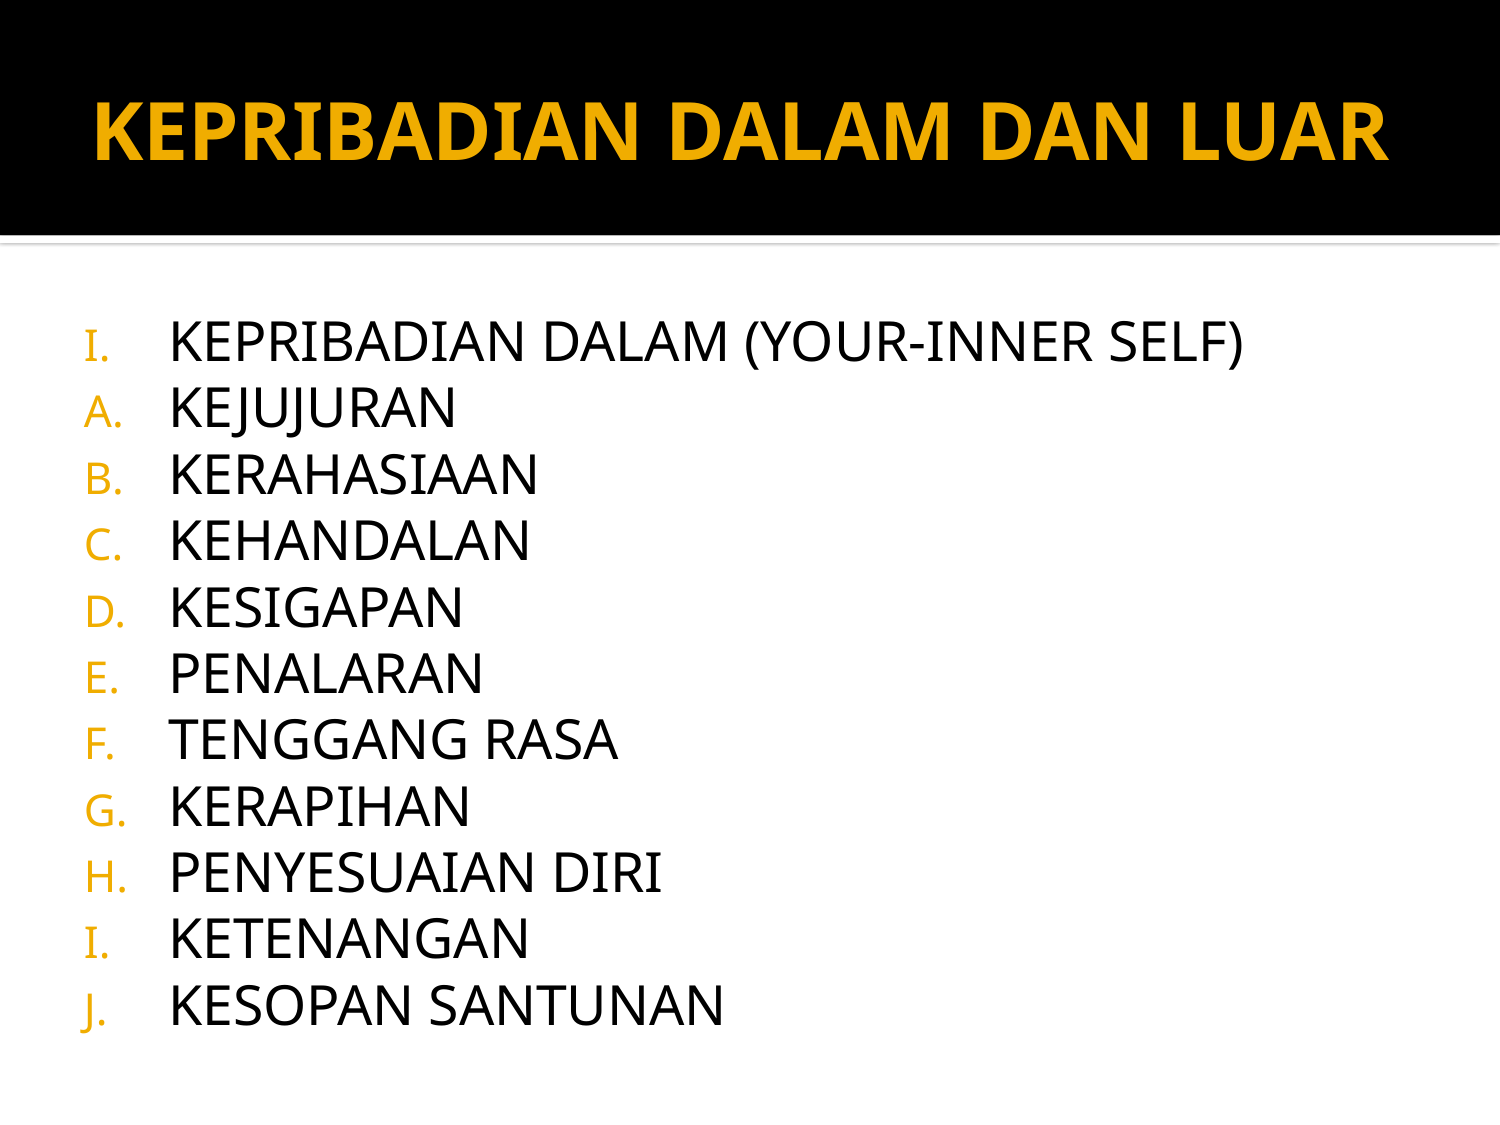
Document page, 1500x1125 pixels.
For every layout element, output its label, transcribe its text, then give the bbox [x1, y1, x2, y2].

title KEPRIBADIAN DALAM DAN LUAR [75, 25, 1425, 231]
list KEPRIBADIAN DALAM (YOUR-INNER SELF) KEJUJURAN KERAHASIAAN KEHANDALAN KESIGAPAN PENALARAN TENGGANG RASA KERAPIHAN PENYESUAIAN DIRI KETENANGAN KESOPAN SANTUNAN [75, 291, 1425, 1050]
